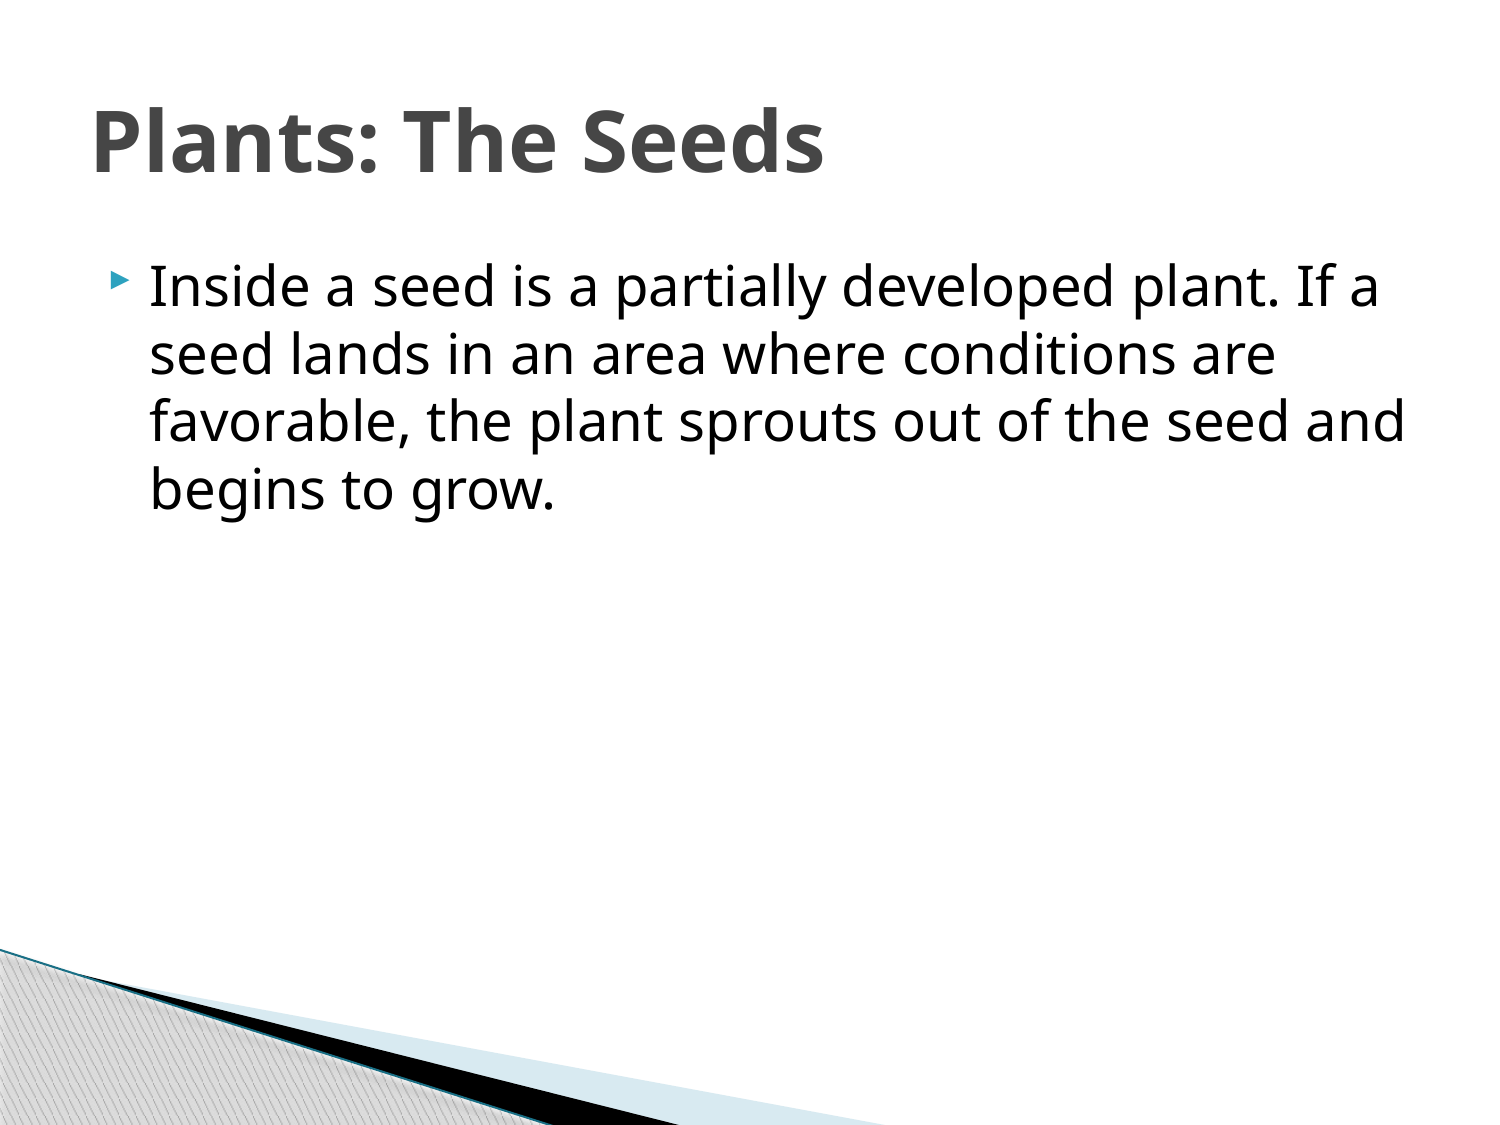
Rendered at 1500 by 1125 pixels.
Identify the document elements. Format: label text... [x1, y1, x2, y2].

title Plants: The Seeds [75, 45, 1425, 233]
list Inside a seed is a partially developed plant. If a seed lands in an area where conditions are favorable, the plant sprouts out of the seed and begins to grow. [75, 243, 1425, 986]
